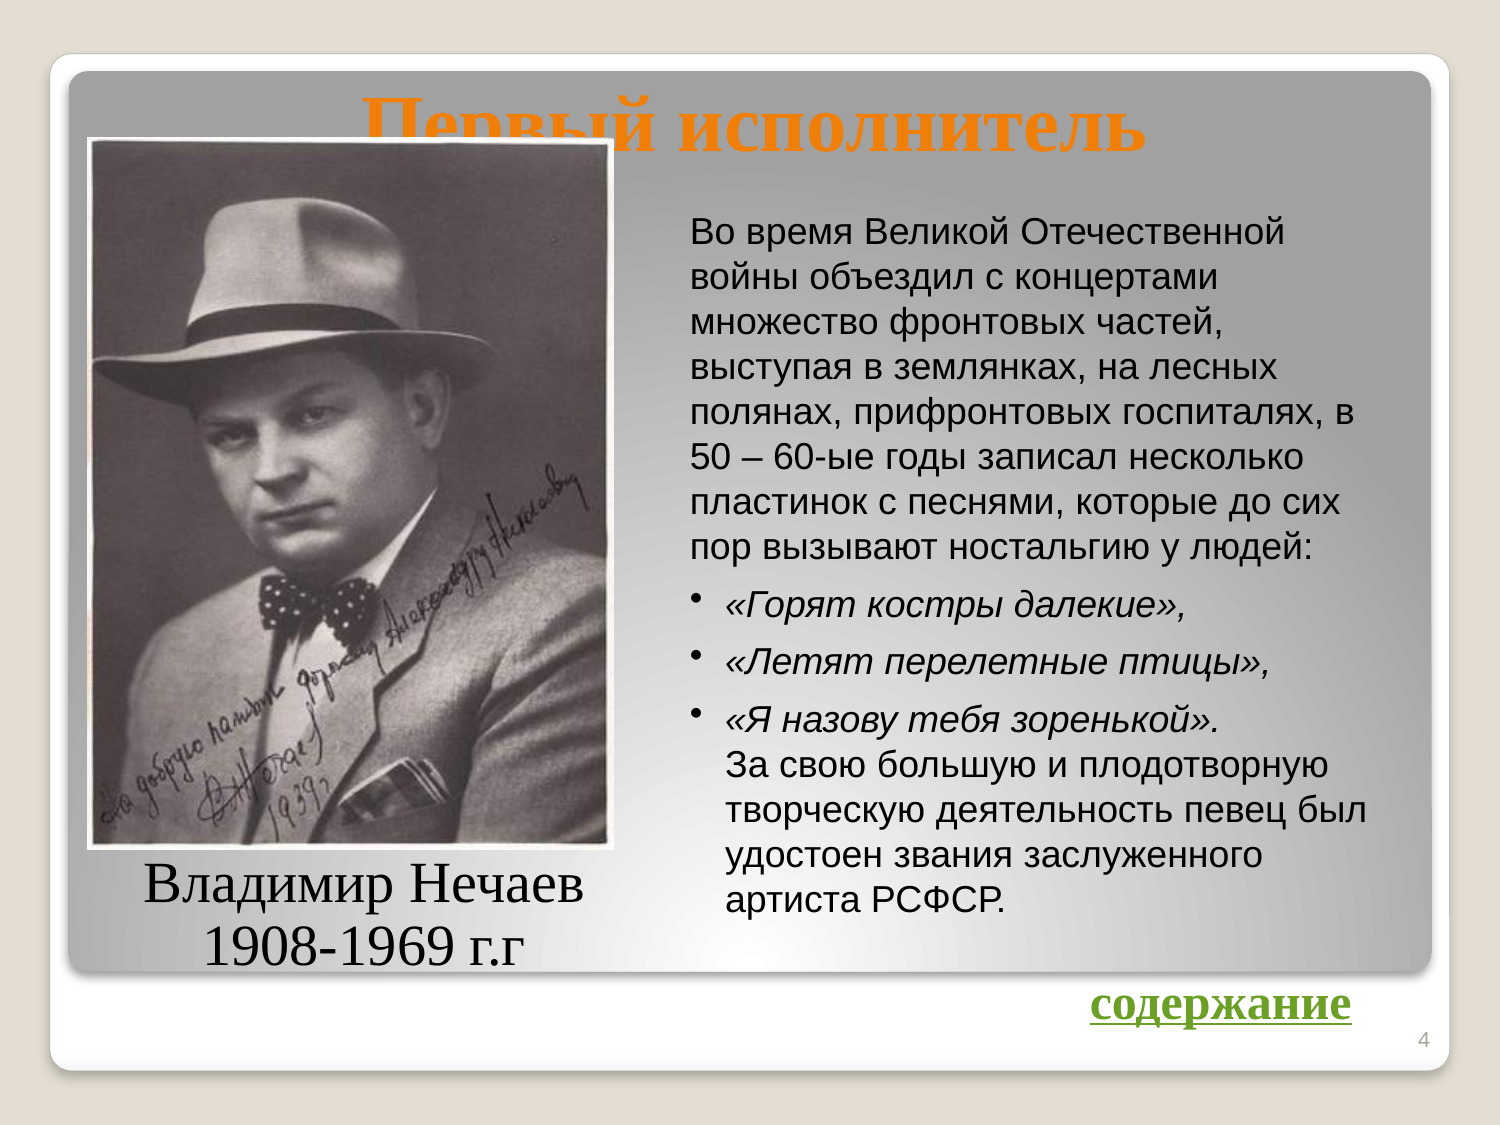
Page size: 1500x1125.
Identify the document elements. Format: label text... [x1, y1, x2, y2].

slide_number 4 [1369, 1002, 1445, 1063]
text_box Во время Великой Отечественной войны объездил с концертами множество фронтовых частей, выступая в землянках, на лесных полянах, прифронтовых госпиталях, в 50 – 60-ые годы записал несколько пластинок с песнями, которые до сих пор вызывают ностальгию у людей: «Горят костры далекие», «Летят перелетные птицы», «Я назову тебя зоренькой». За свою большую и плодотворную творческую деятельность певец был удостоен звания заслуженного артиста РСФСР. [674, 199, 1413, 928]
title Первый исполнитель [99, 62, 1409, 175]
list Владимир Нечаев 1908-1969 г.г [74, 837, 651, 1125]
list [87, 137, 614, 851]
text_box содержание [1074, 962, 1425, 1038]
